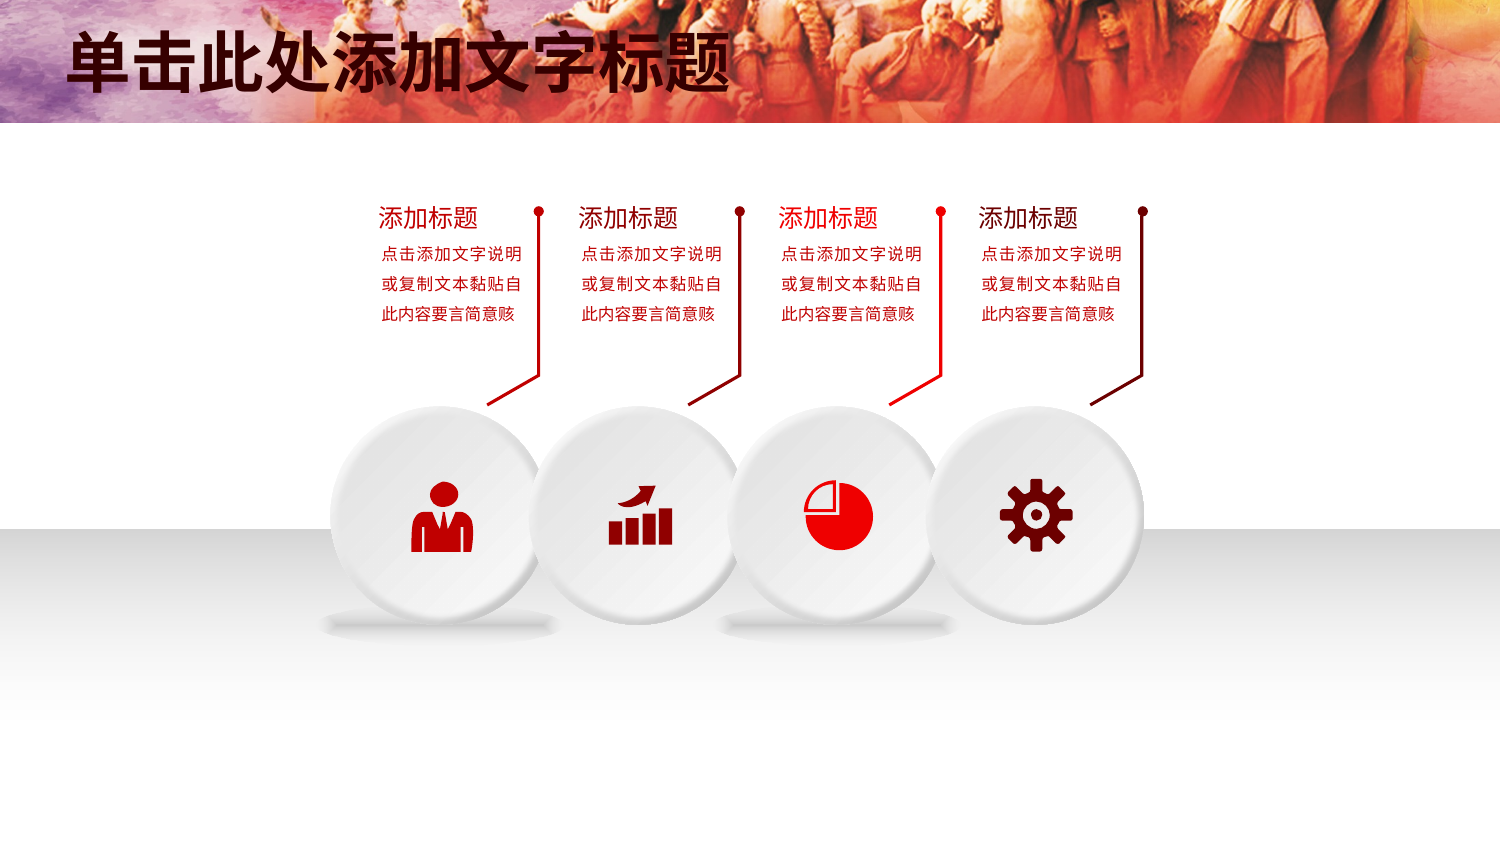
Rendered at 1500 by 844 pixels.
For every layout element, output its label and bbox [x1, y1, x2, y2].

text_box [364, 195, 544, 405]
text_box [712, 406, 960, 646]
text_box [564, 195, 745, 405]
text_box [964, 195, 1148, 405]
text_box [764, 195, 946, 405]
text_box [925, 406, 1144, 625]
text_box [0, 529, 1500, 721]
text_box [528, 406, 712, 625]
picture [0, 0, 1500, 123]
text_box [315, 406, 564, 646]
